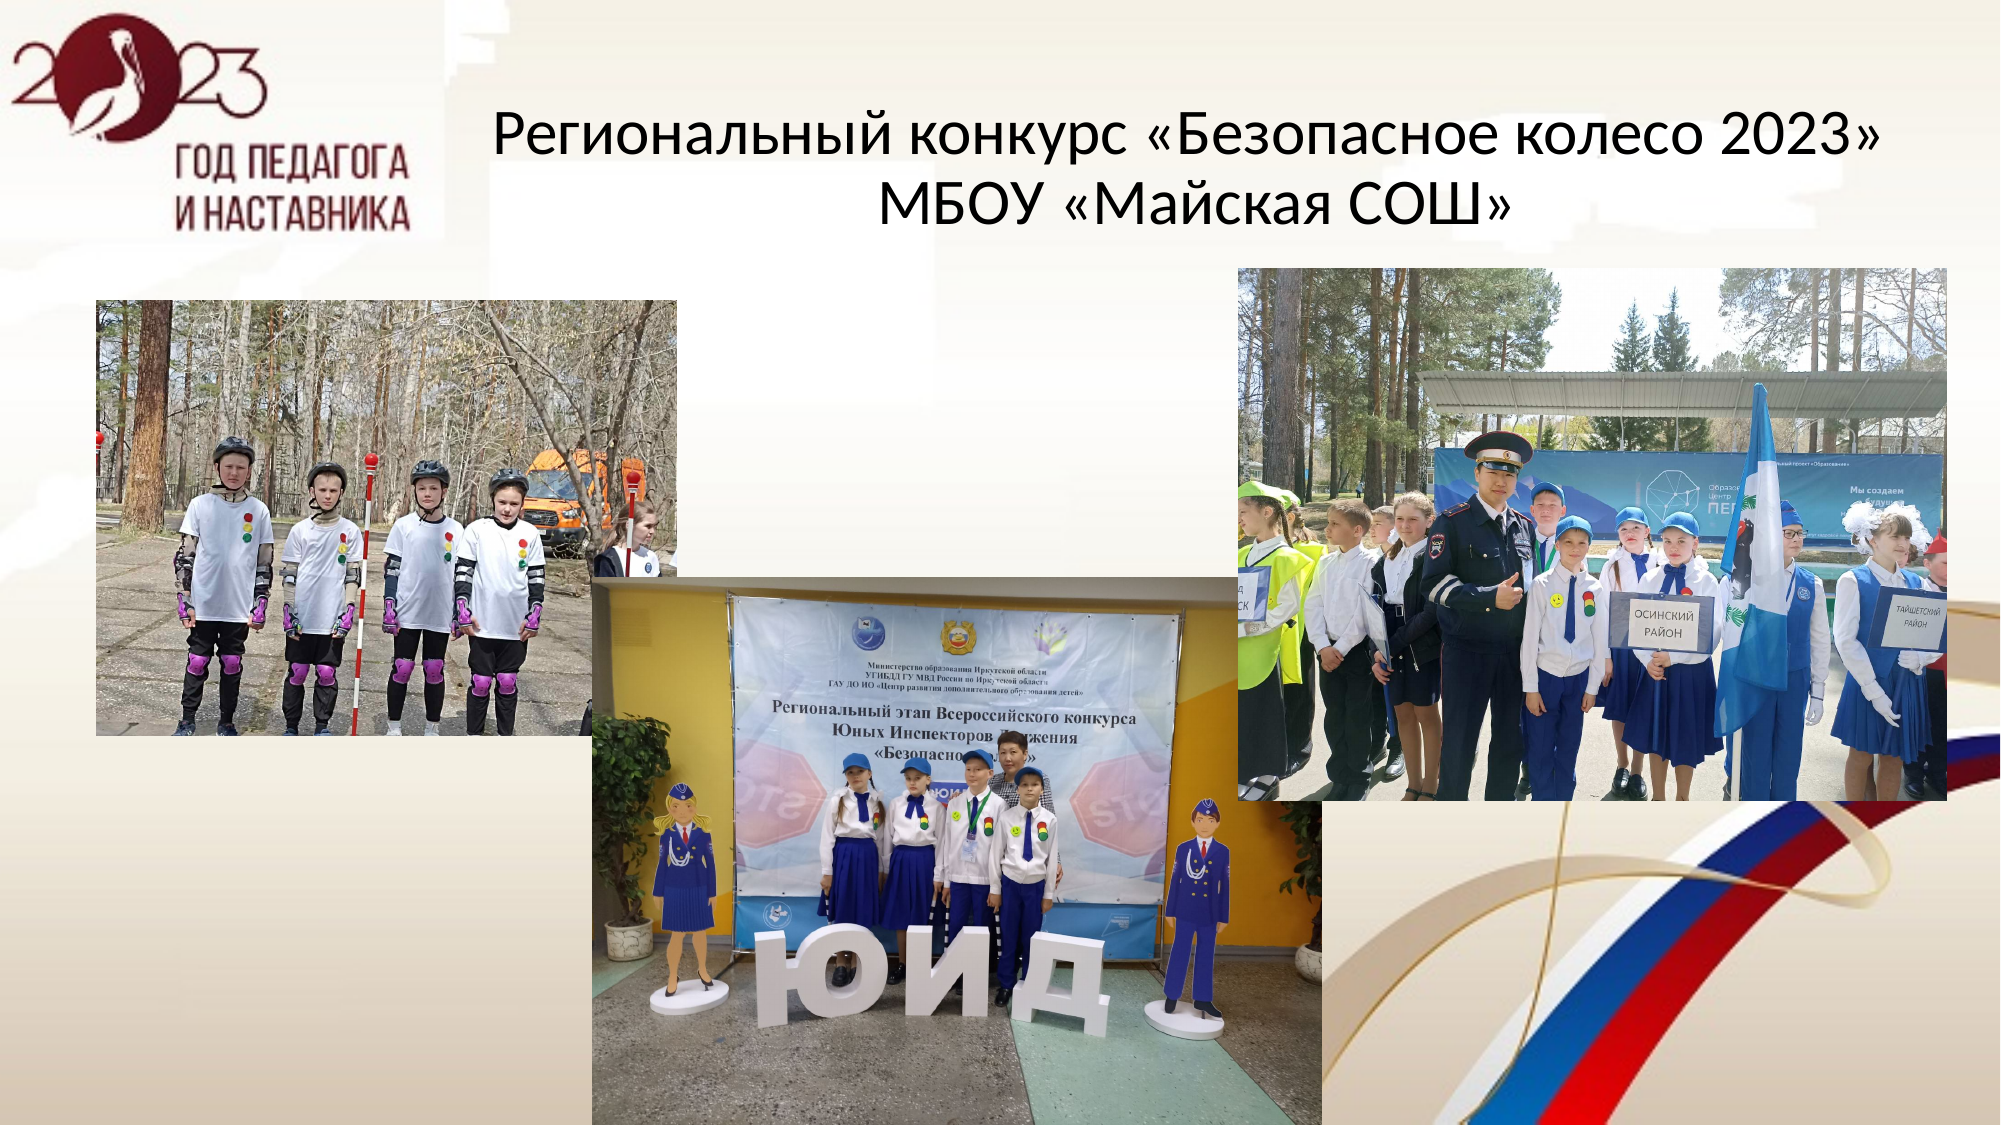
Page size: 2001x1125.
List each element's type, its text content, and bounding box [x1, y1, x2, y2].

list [96, 300, 677, 736]
picture [0, 0, 2001, 1125]
title Региональный конкурс «Безопасное колесо 2023» МБОУ «Майская СОШ» [447, 59, 1947, 278]
